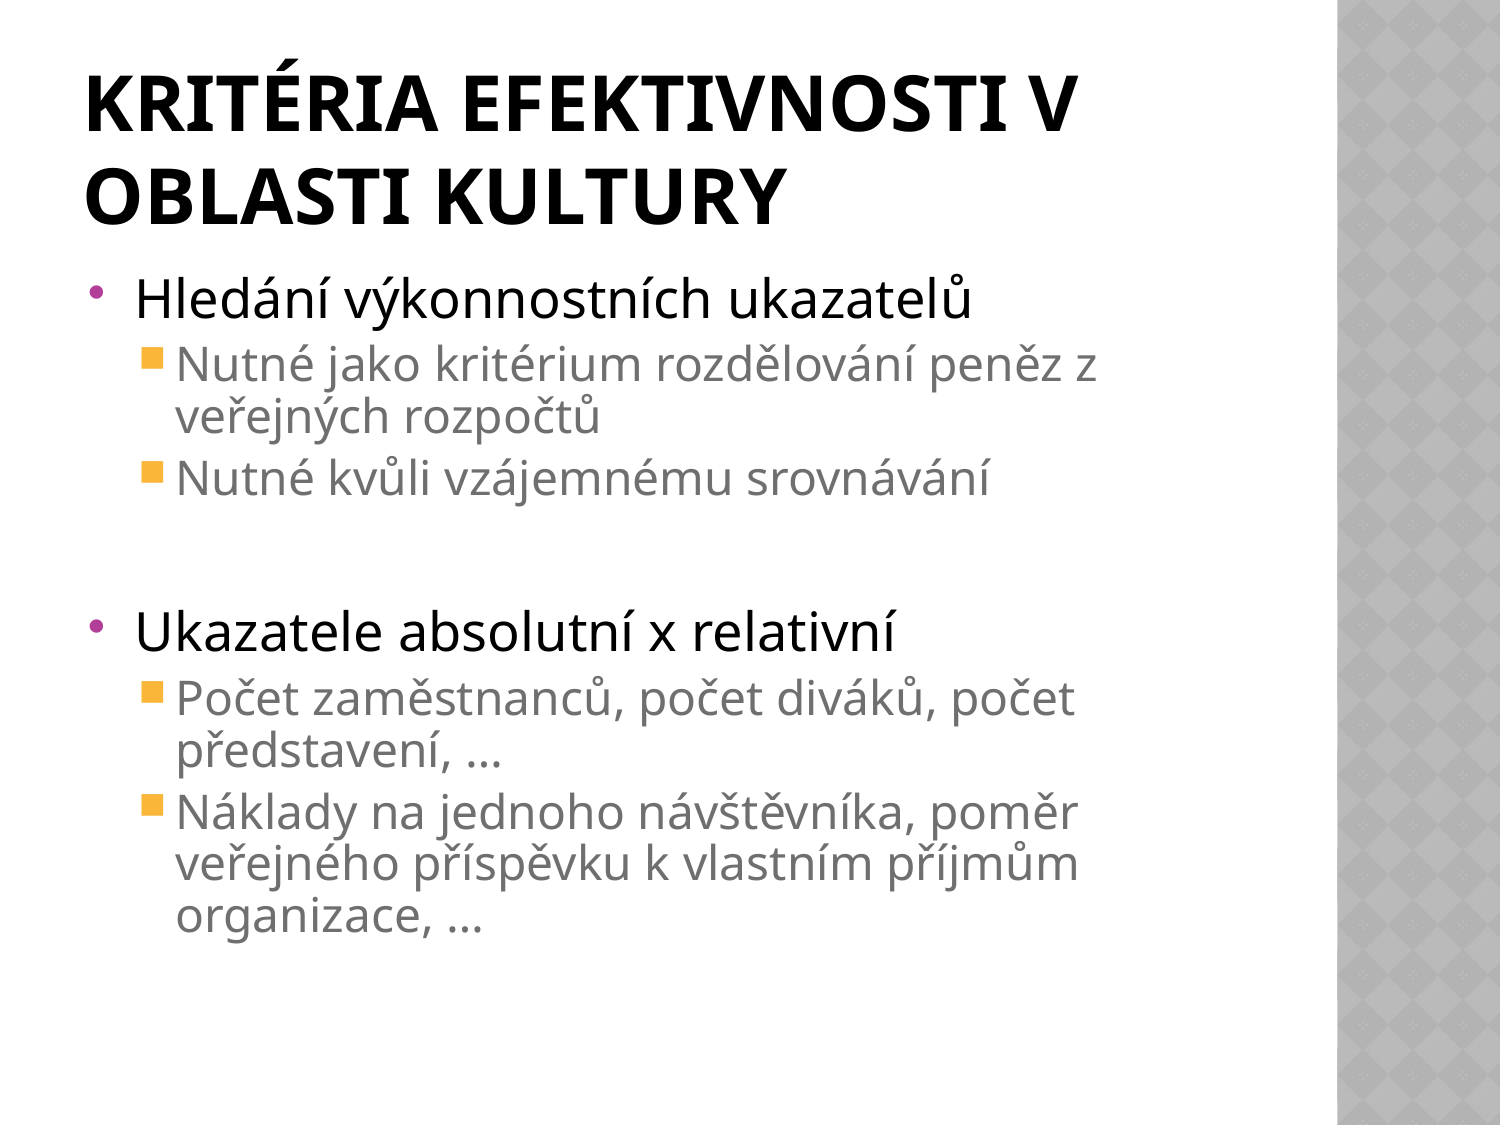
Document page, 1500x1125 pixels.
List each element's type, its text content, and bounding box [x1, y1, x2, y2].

title Kritéria efektivnosti v oblasti kultury [75, 52, 1263, 240]
list Hledání výkonnostních ukazatelů Nutné jako kritérium rozdělování peněz z veřejných rozpočtů Nutné kvůli vzájemnému srovnávání Ukazatele absolutní x relativní Počet zaměstnanců, počet diváků, počet představení, … Náklady na jednoho návštěvníka, poměr veřejného příspěvku k vlastním příjmům organizace, … [75, 264, 1263, 1059]
